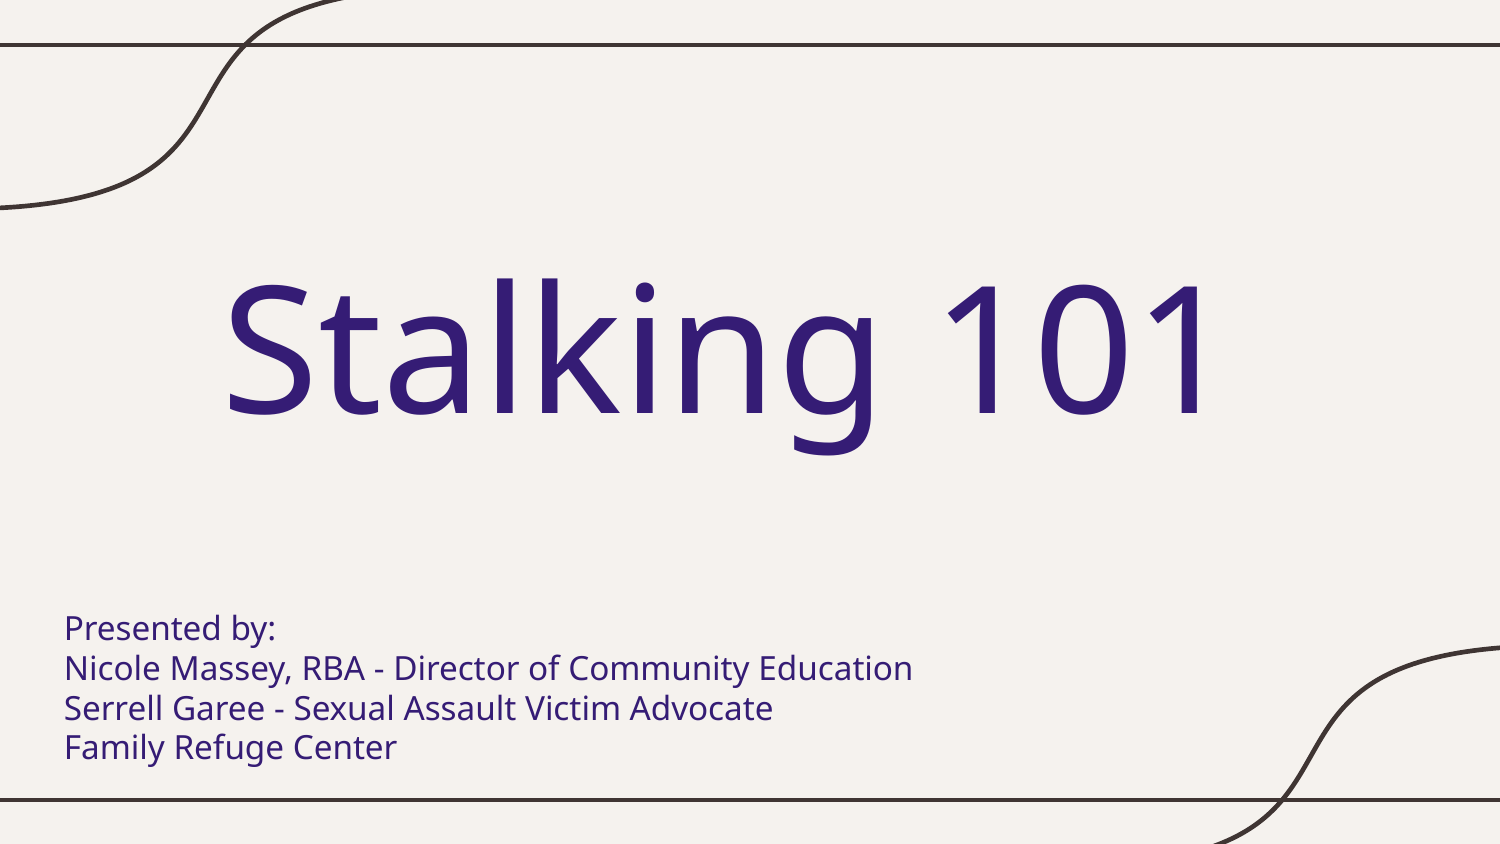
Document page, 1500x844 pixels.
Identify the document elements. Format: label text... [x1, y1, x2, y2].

title Stalking 101 [149, 246, 1309, 465]
subtitle Presented by: Nicole Massey, RBA - Director of Community Education Serrell Garee - Sexual Assault Victim Advocate Family Refuge Center [48, 591, 1208, 665]
